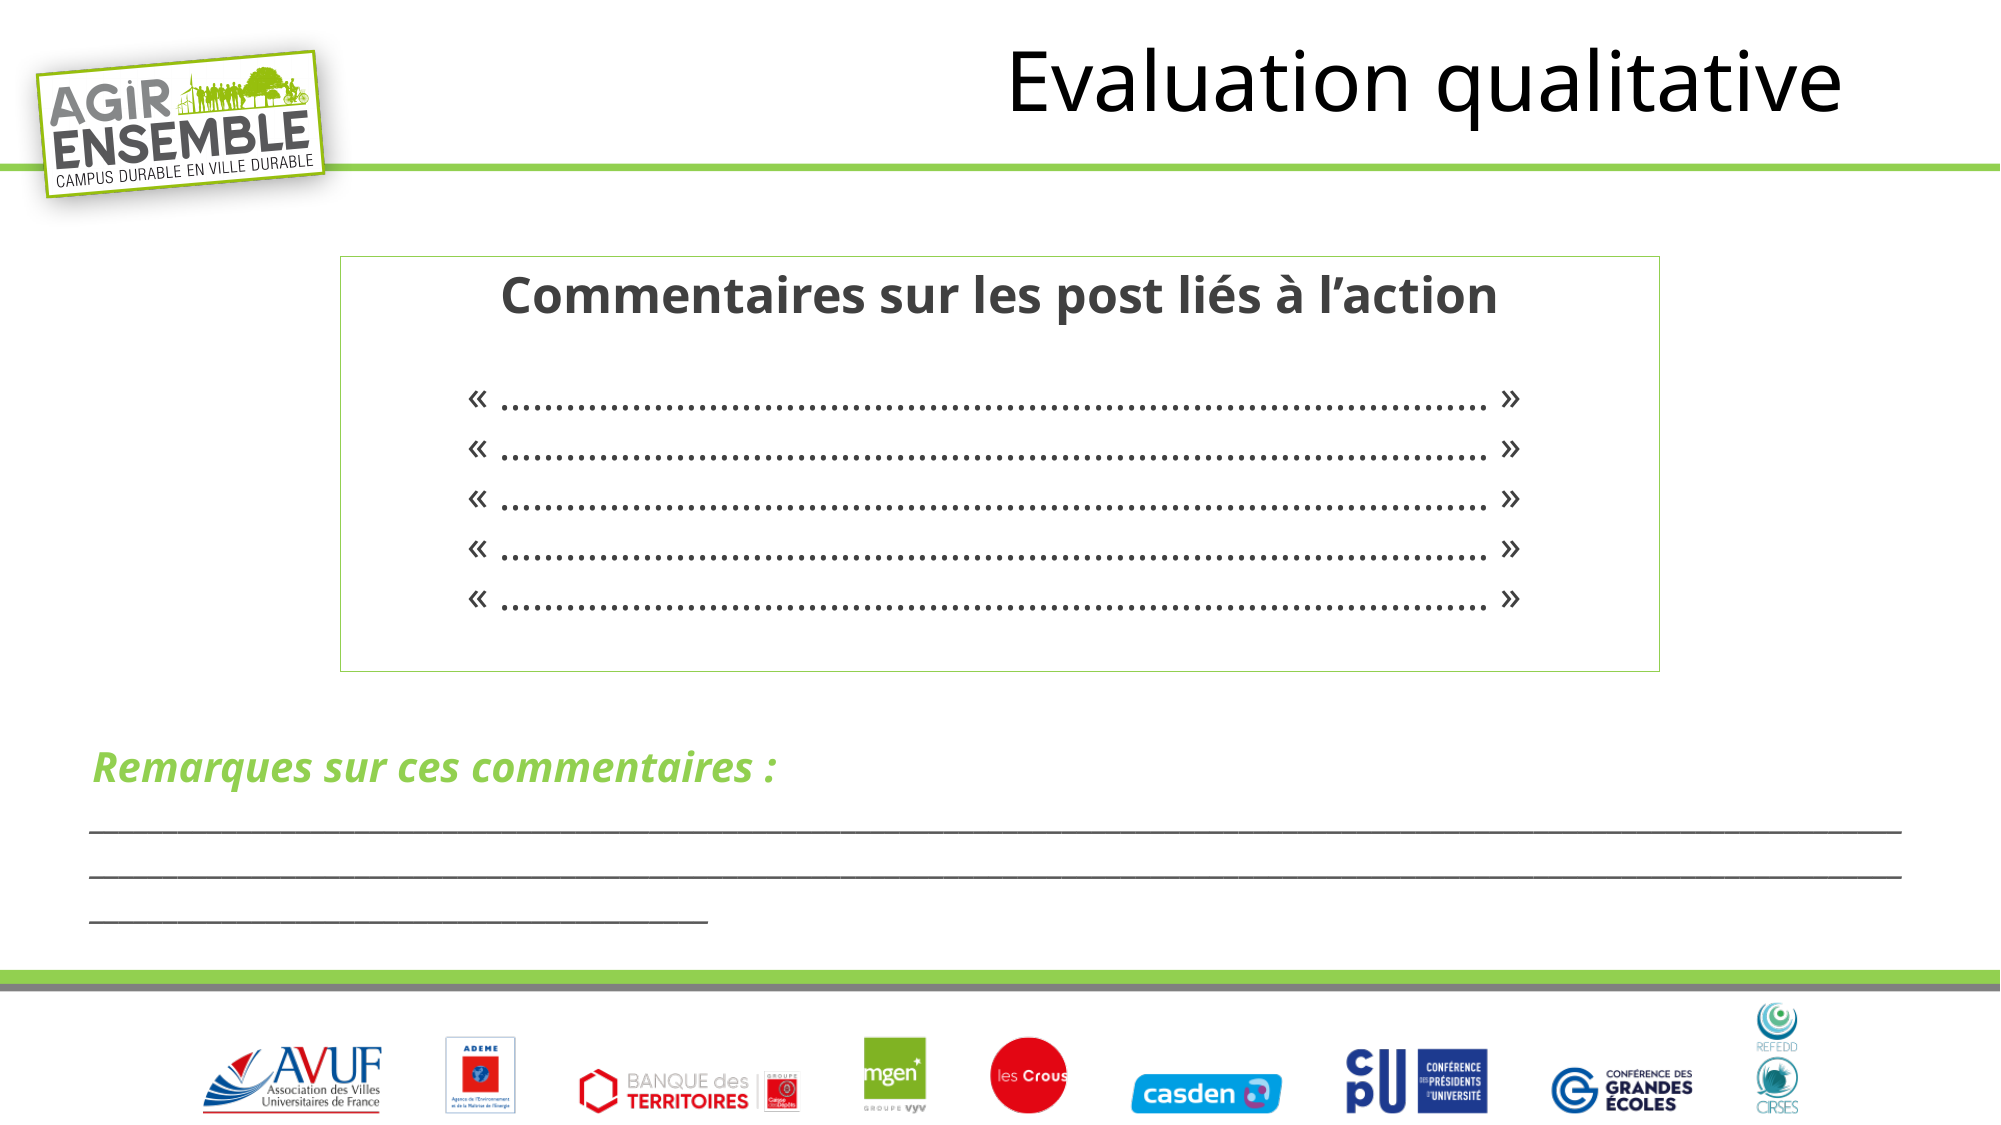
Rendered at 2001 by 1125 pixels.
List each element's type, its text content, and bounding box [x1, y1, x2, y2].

text_box [0, 163, 19, 172]
text_box Remarques sur ces commentaires : ________________________________________________________________________________________________________________________________________________________________________________________________________________________________________________________________________________________________ [77, 733, 1923, 934]
text_box [0, 969, 2000, 983]
picture [180, 988, 1820, 1124]
text_box [0, 983, 2000, 992]
title Evaluation qualitative [452, 20, 1860, 150]
picture [35, 49, 326, 199]
text_box Commentaires sur les post liés à l’action « ……………………………………………………………………………… » « ……………………………………………………………………………… » « ……………………………………………………………………………… » « ……………………………………………………………………………… » « ……………………………………………………………………………… » [340, 256, 1660, 672]
text_box [347, 163, 2000, 172]
